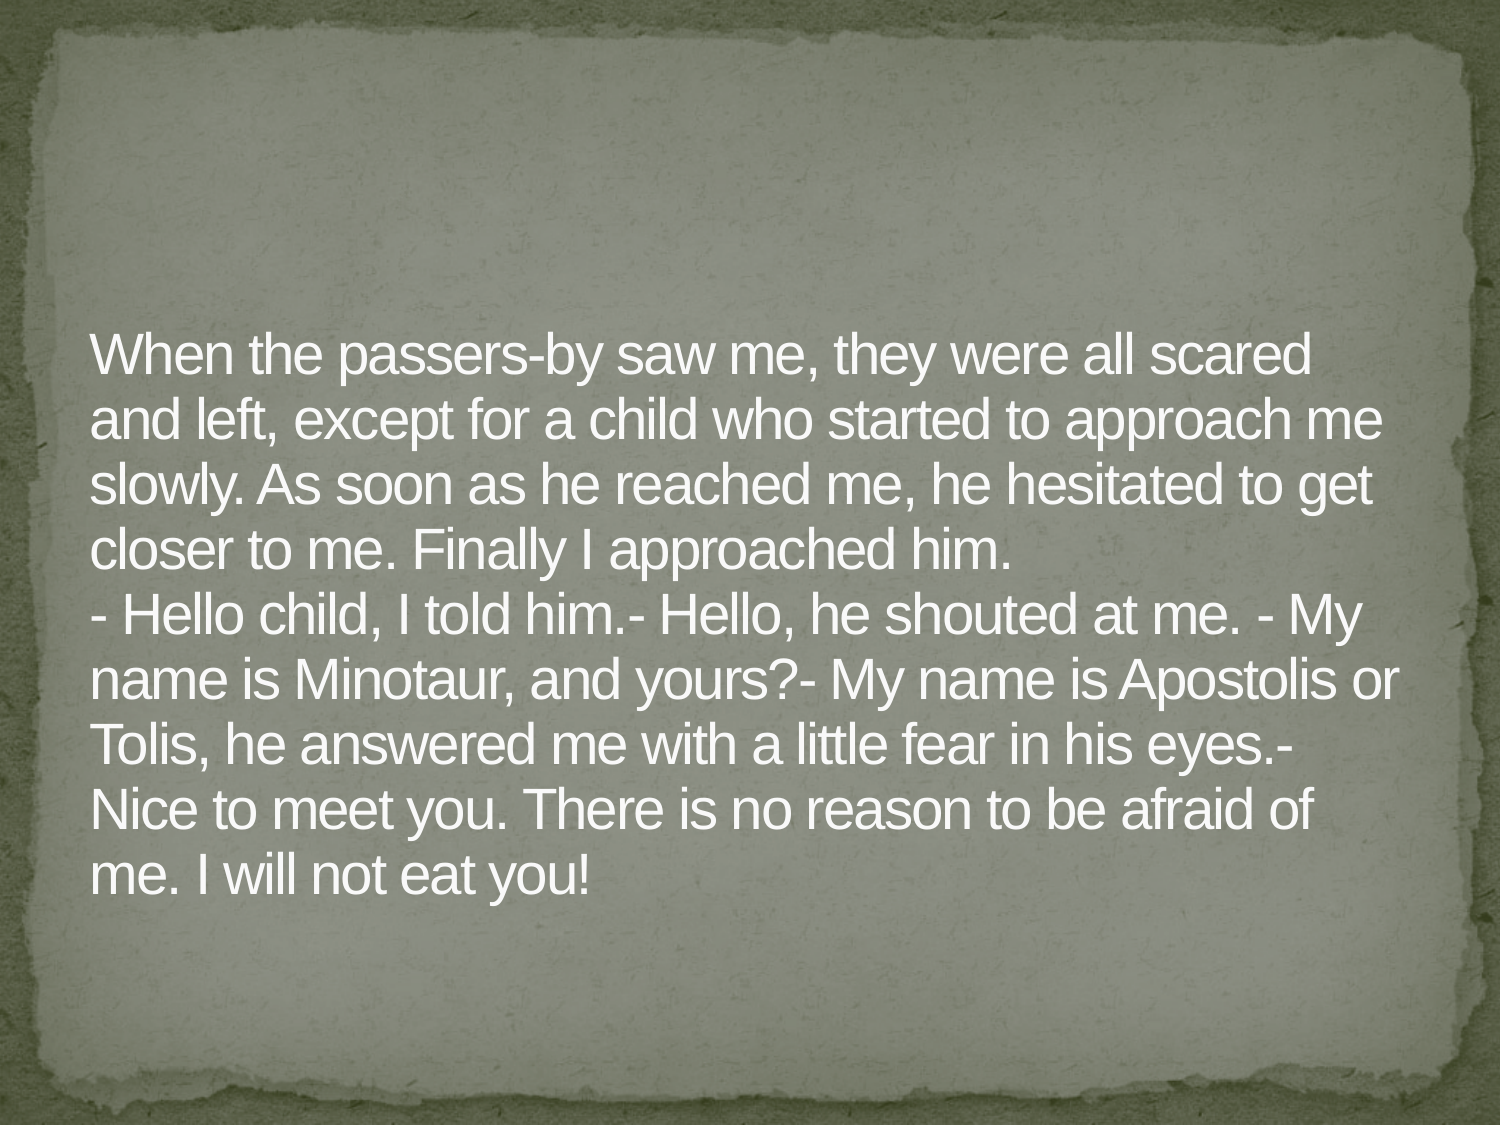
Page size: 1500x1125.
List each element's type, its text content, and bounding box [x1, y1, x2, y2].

title When the passers-by saw me, they were all scared and left, except for a child who started to approach me slowly. As soon as he reached me, he hesitated to get closer to me. Finally I approached him. - Hello child, I told him.- Hello, he shouted at me. - My name is Minotaur, and yours?- My name is Apostolis or Tolis, he answered me with a little fear in his eyes.- Nice to meet you. There is no reason to be afraid of me. I will not eat you! [74, 45, 1425, 915]
